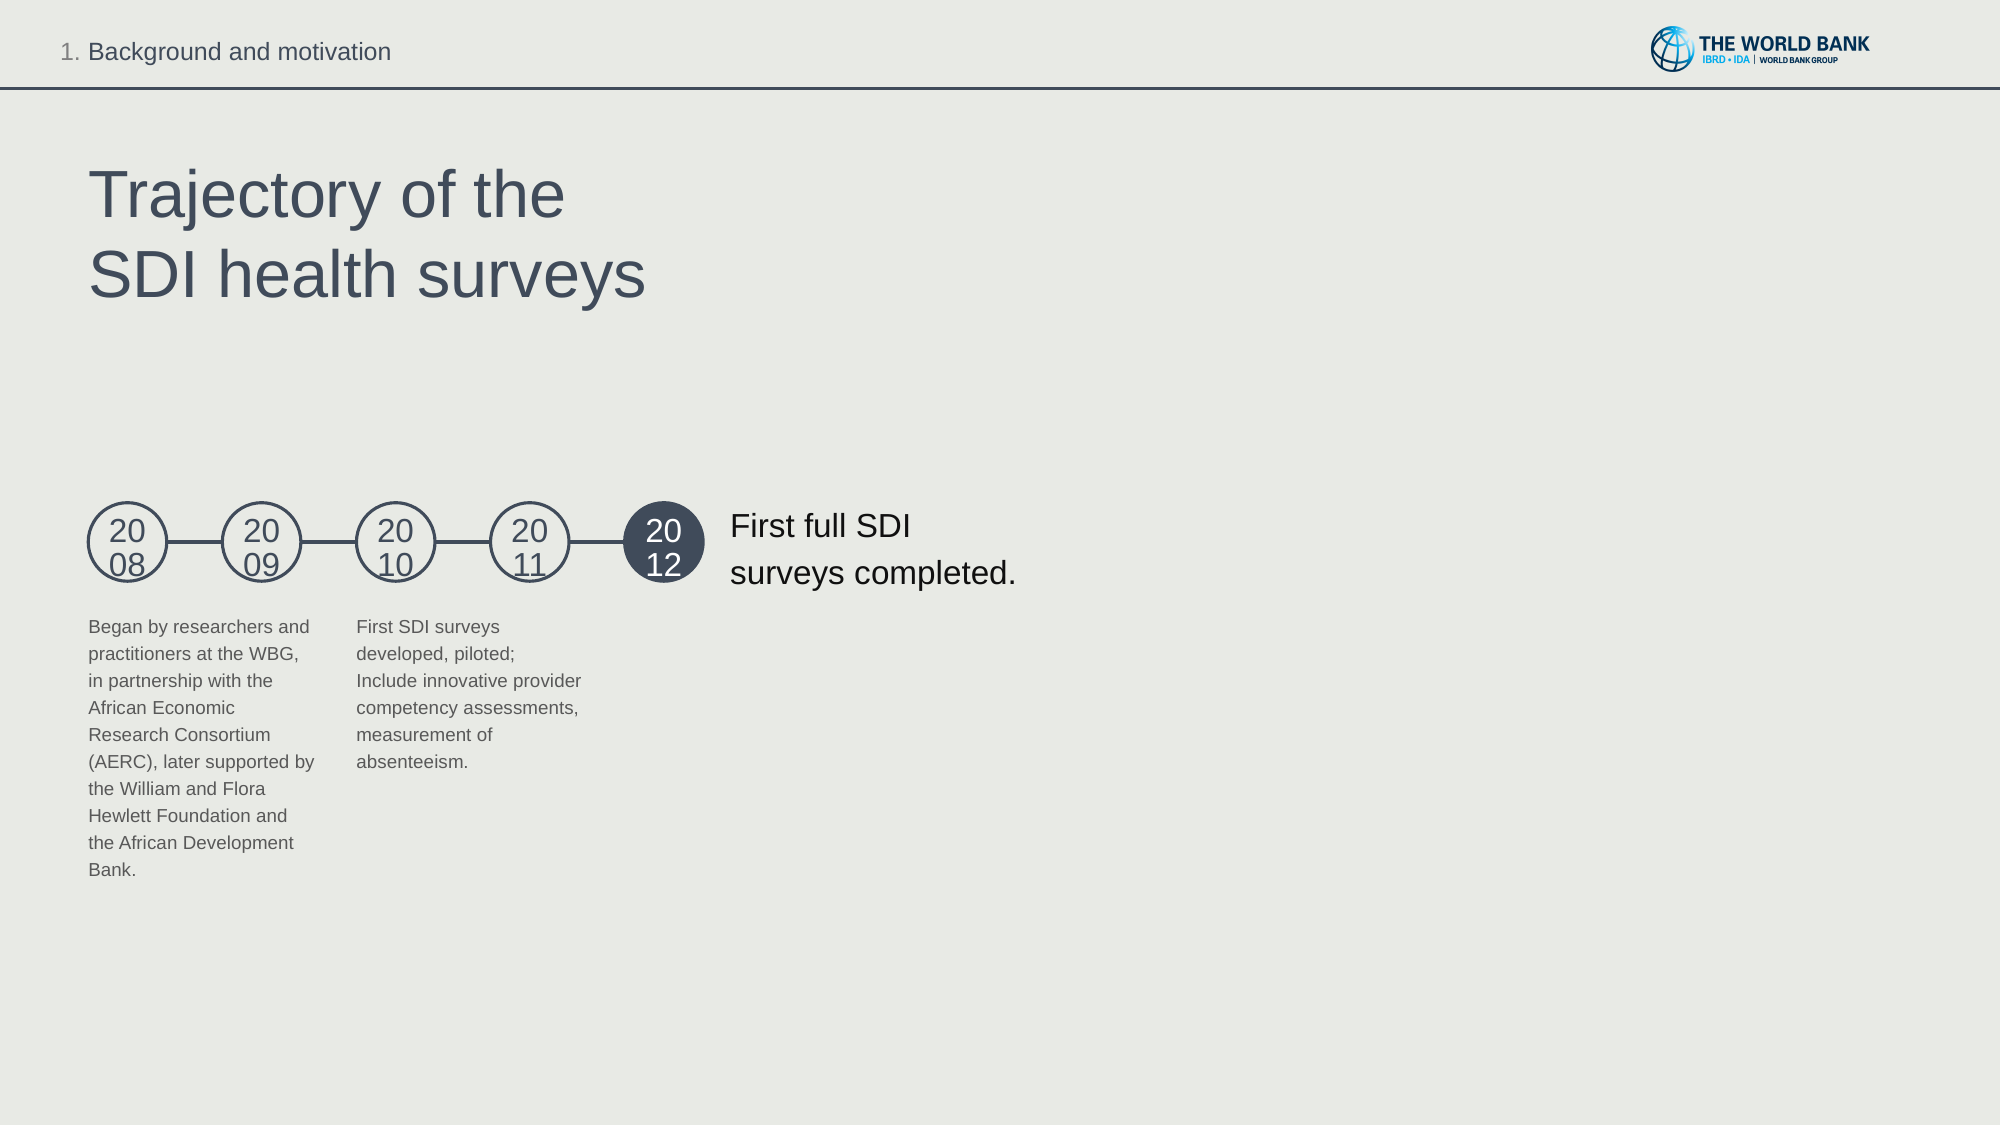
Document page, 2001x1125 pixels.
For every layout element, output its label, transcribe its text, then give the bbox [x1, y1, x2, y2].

text_box Began by researchers and practitioners at the WBG, in partnership with the African Economic Research Consortium (AERC), later supported by the William and Flora Hewlett Foundation and the African Development Bank. [88, 610, 319, 880]
text_box First full SDI surveys completed. [730, 495, 1031, 592]
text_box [490, 501, 570, 582]
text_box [222, 501, 301, 582]
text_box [356, 501, 435, 582]
picture [1647, 26, 1870, 72]
text_box First SDI surveys developed, piloted; Include innovative provider competency assessments, measurement of absenteeism. [356, 610, 587, 773]
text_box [624, 501, 704, 582]
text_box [88, 501, 167, 582]
text_box Trajectory of the SDI health surveys [88, 151, 667, 312]
